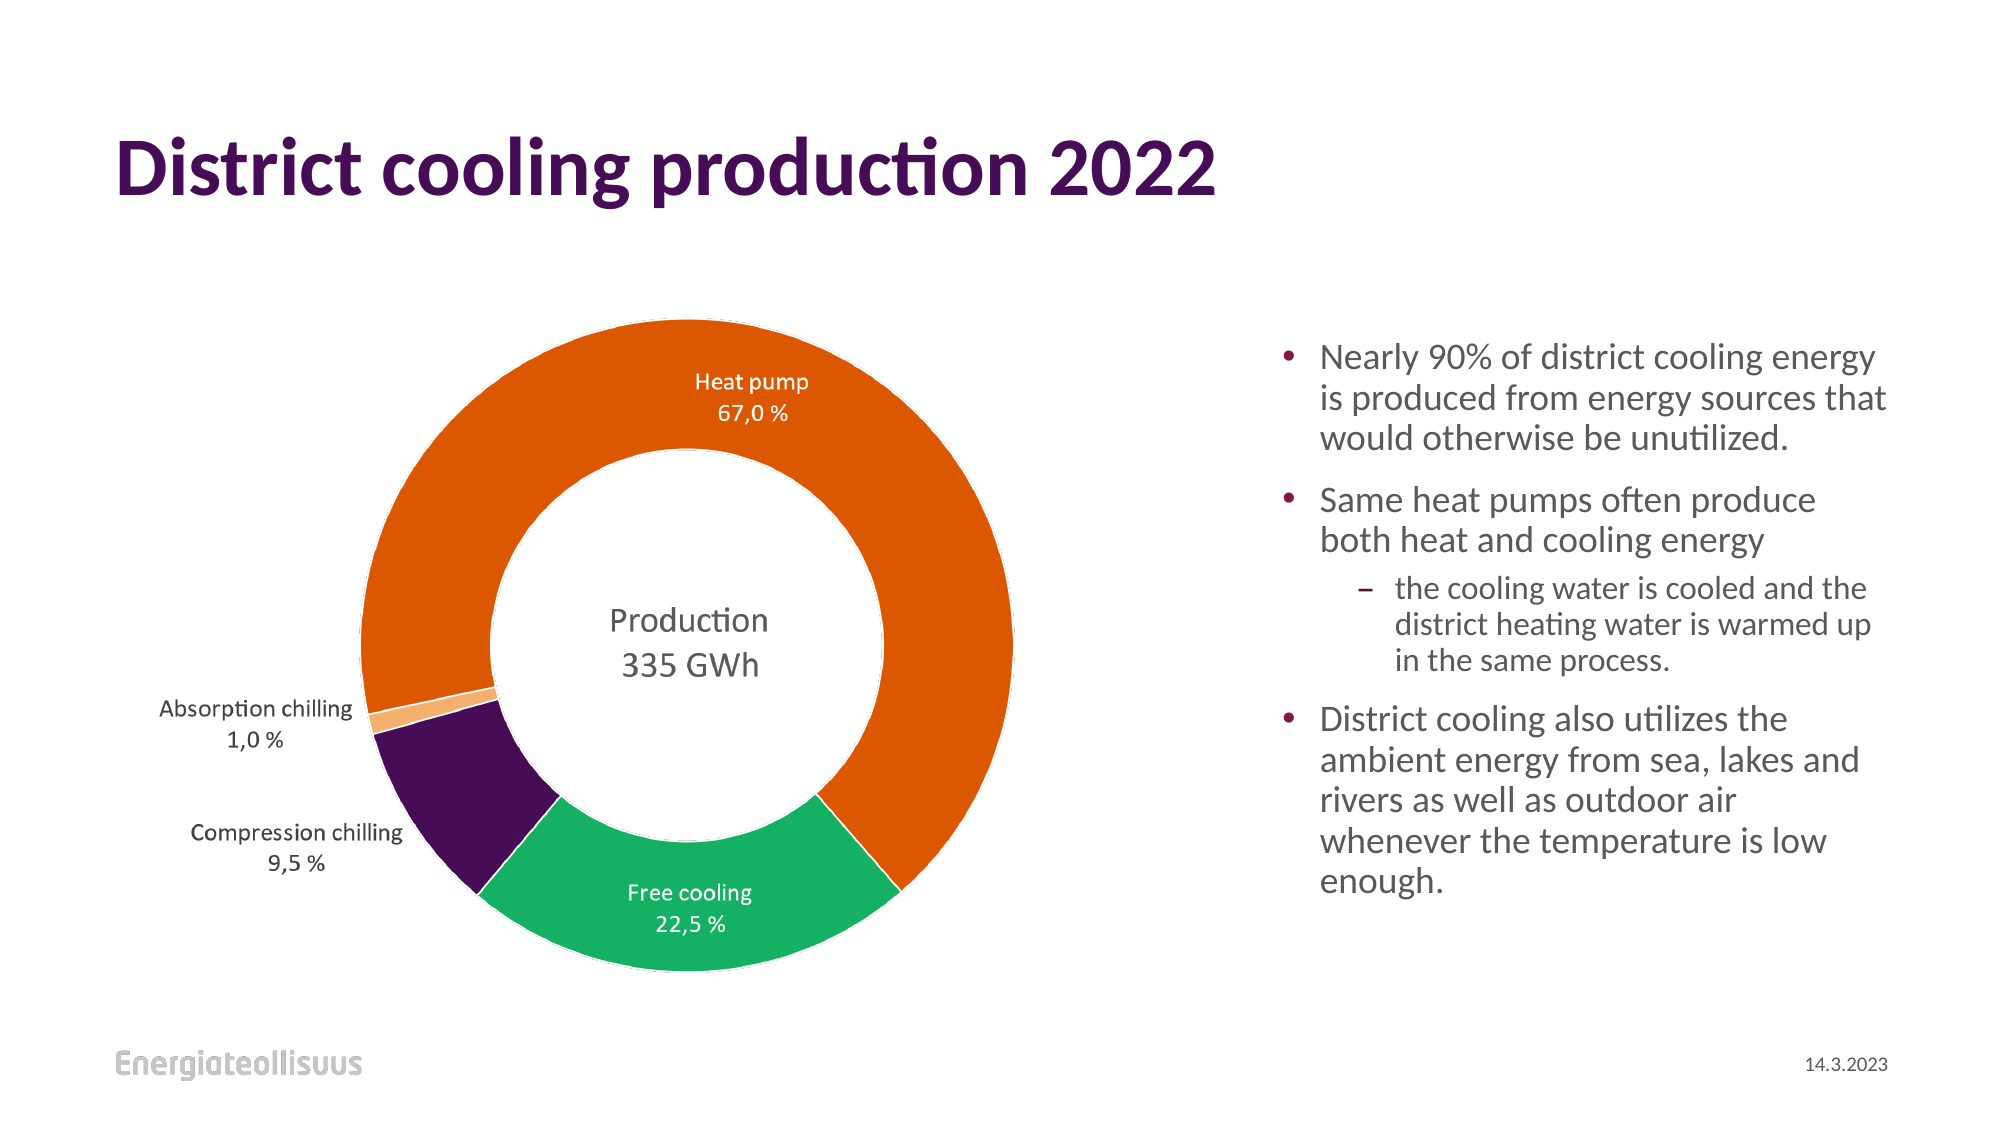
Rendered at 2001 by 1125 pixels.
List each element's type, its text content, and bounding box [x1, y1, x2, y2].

title District cooling production 2022 [100, 59, 1902, 278]
picture [116, 1050, 362, 1081]
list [36, 251, 1336, 1043]
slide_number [1736, 1044, 1904, 1084]
text_box Nearly 90% of district cooling energy is produced from energy sources that would otherwise be unutilized. Same heat pumps often produce both heat and cooling energy the cooling water is cooled and the district heating water is warmed up in the same process. District cooling also utilizes the ambient energy from sea, lakes and rivers as well as outdoor air whenever the temperature is low enough. [1267, 330, 1904, 1044]
